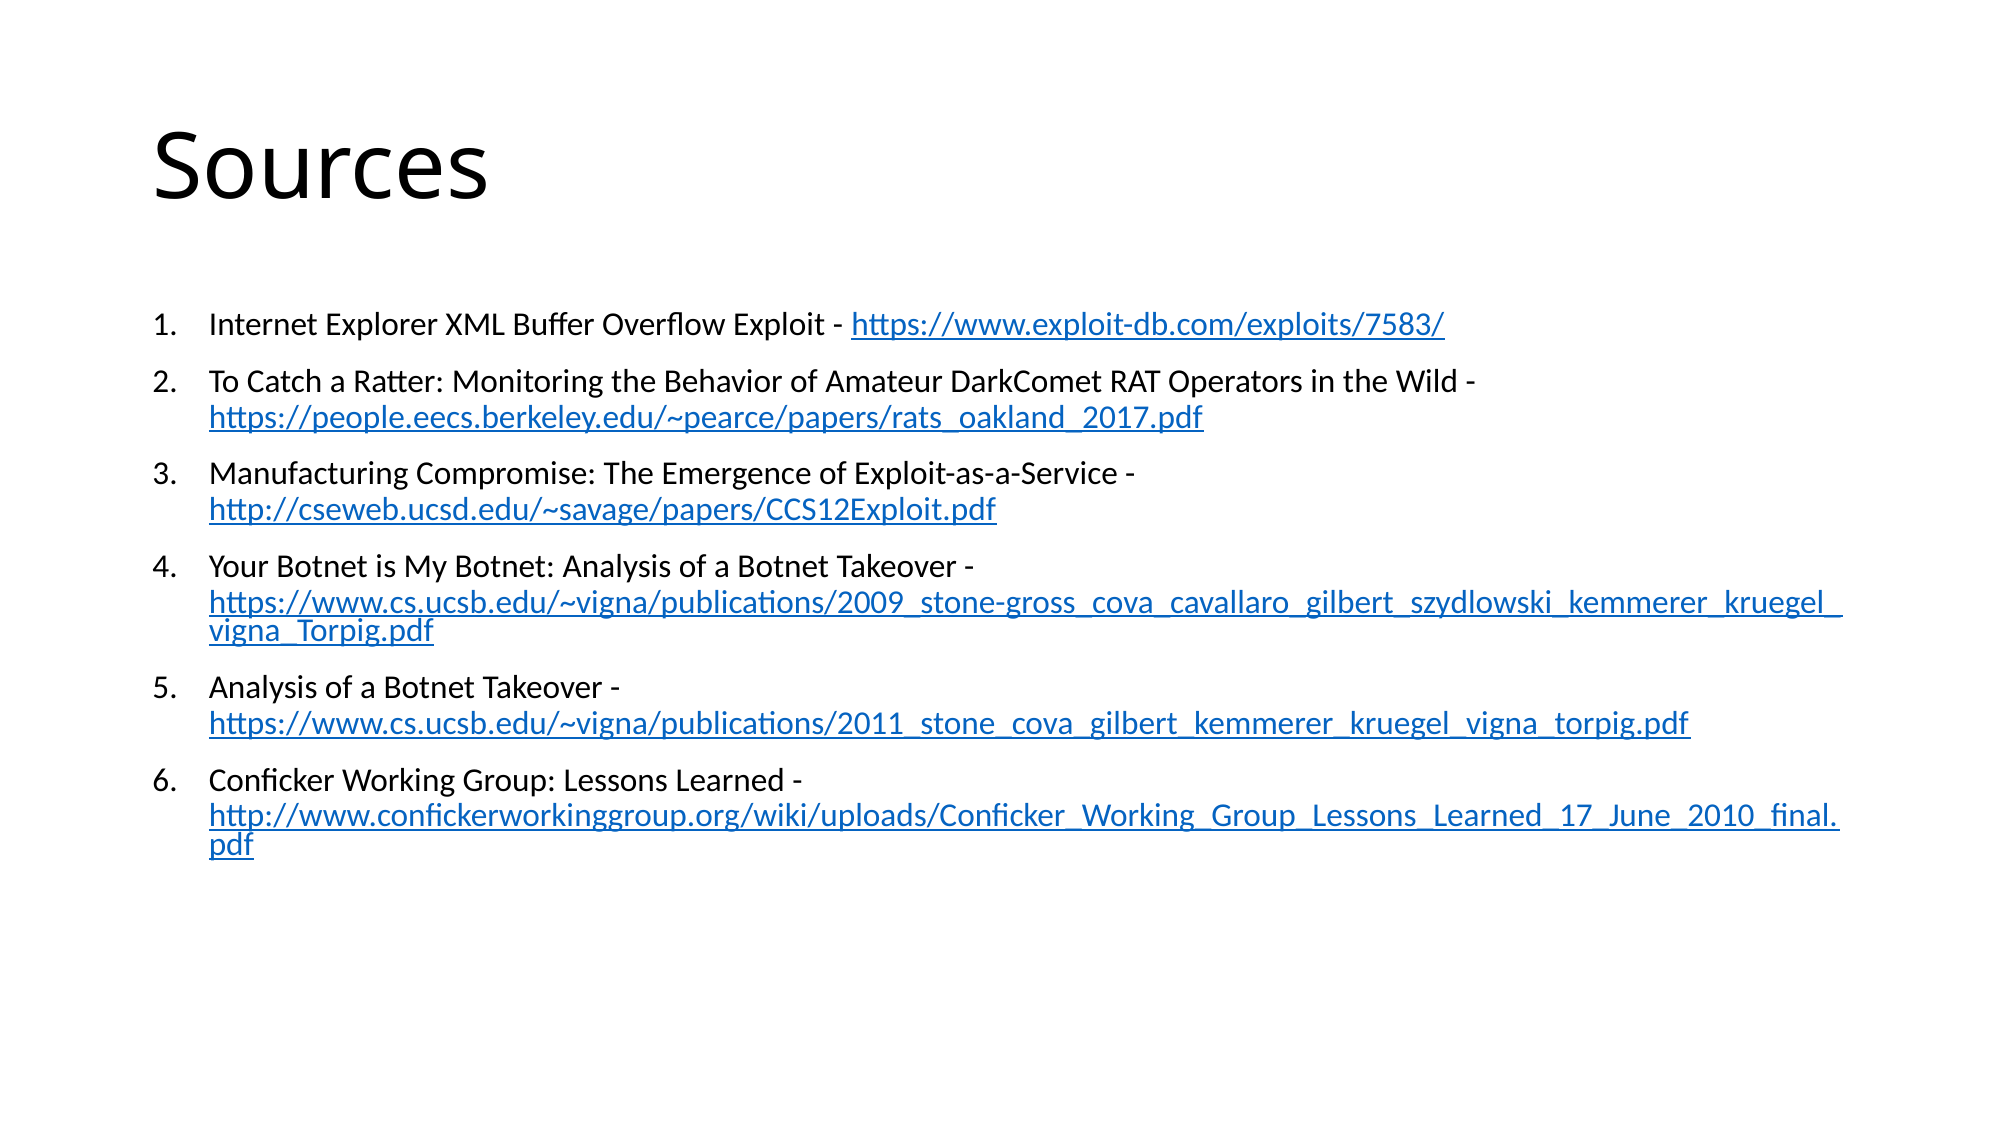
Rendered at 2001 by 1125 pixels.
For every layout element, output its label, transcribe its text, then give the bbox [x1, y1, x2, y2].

title Sources [137, 59, 1863, 278]
list Internet Explorer XML Buffer Overflow Exploit - https://www.exploit-db.com/exploits/7583/ To Catch a Ratter: Monitoring the Behavior of Amateur DarkComet RAT Operators in the Wild - https://people.eecs.berkeley.edu/~pearce/papers/rats_oakland_2017.pdf Manufacturing Compromise: The Emergence of Exploit-as-a-Service - http://cseweb.ucsd.edu/~savage/papers/CCS12Exploit.pdf Your Botnet is My Botnet: Analysis of a Botnet Takeover - https://www.cs.ucsb.edu/~vigna/publications/2009_stone-gross_cova_cavallaro_gilbert_szydlowski_kemmerer_kruegel_vigna_Torpig.pdf Analysis of a Botnet Takeover - https://www.cs.ucsb.edu/~vigna/publications/2011_stone_cova_gilbert_kemmerer_kruegel_vigna_torpig.pdf Conficker Working Group: Lessons Learned - http://www.confickerworkinggroup.org/wiki/uploads/Conficker_Working_Group_Lessons_Learned_17_June_2010_final.pdf [137, 299, 1863, 1014]
